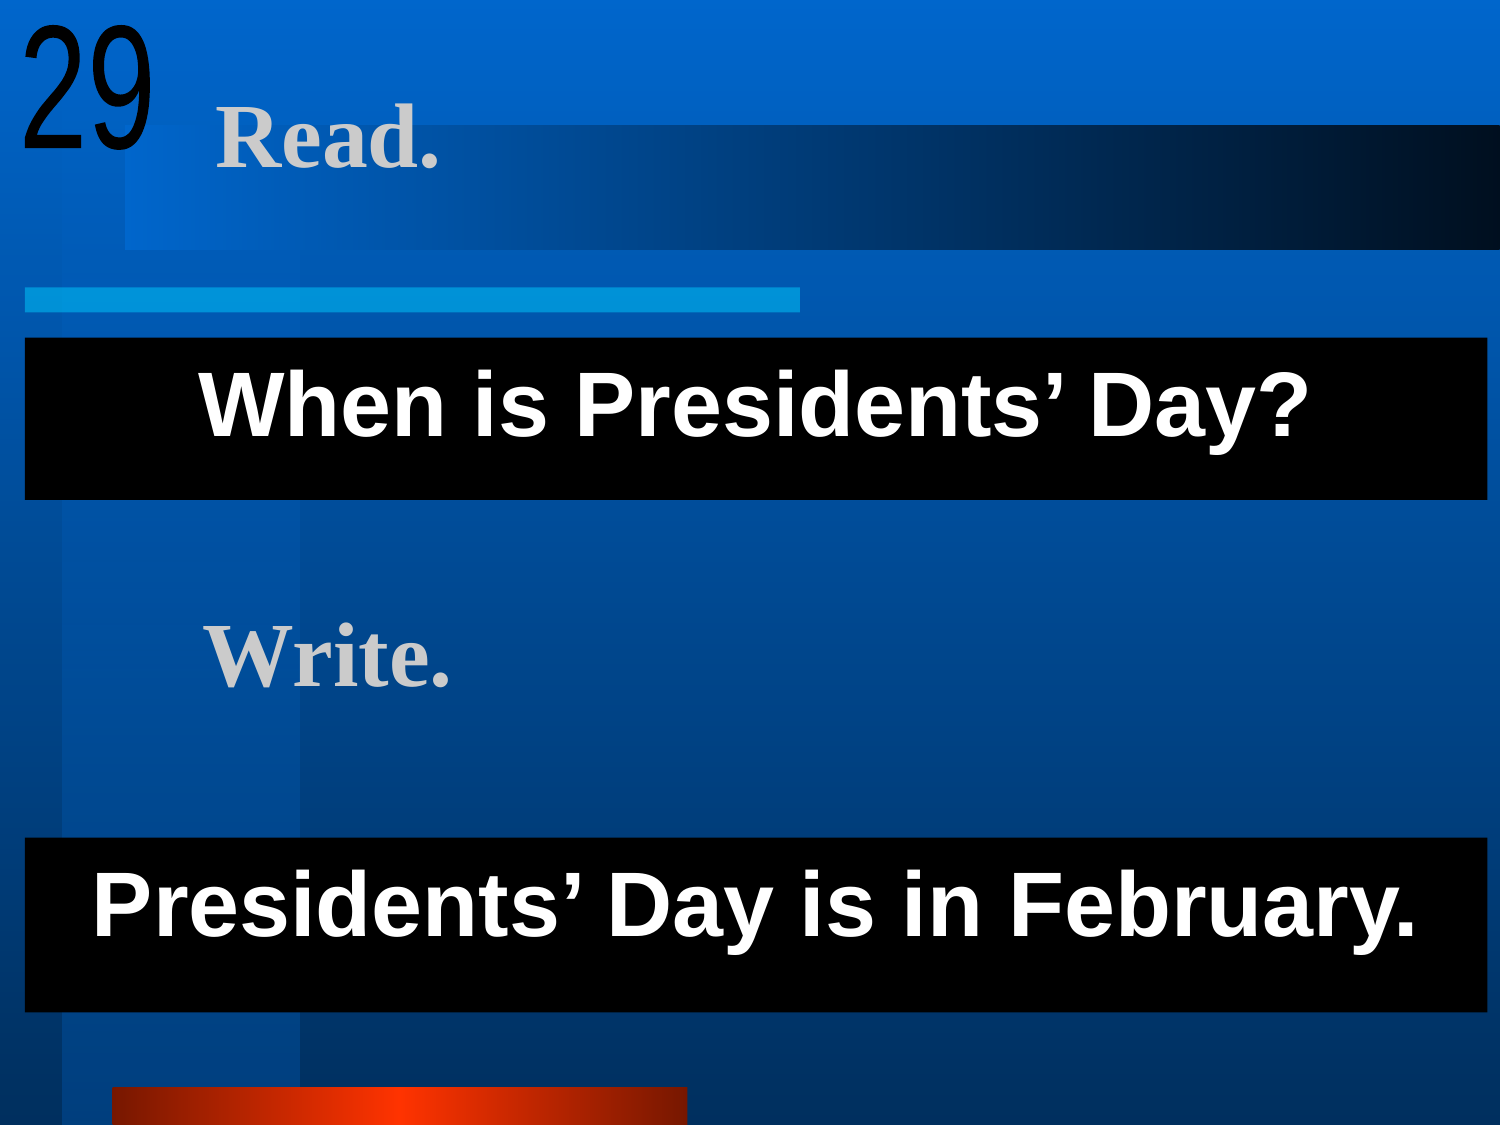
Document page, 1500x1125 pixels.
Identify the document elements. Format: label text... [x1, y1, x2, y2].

title Read. [200, 37, 1475, 225]
text_box Write. [187, 525, 1463, 775]
text_box Presidents’ Day is in February. [24, 837, 1488, 1013]
list When is Presidents’ Day? [24, 337, 1488, 500]
